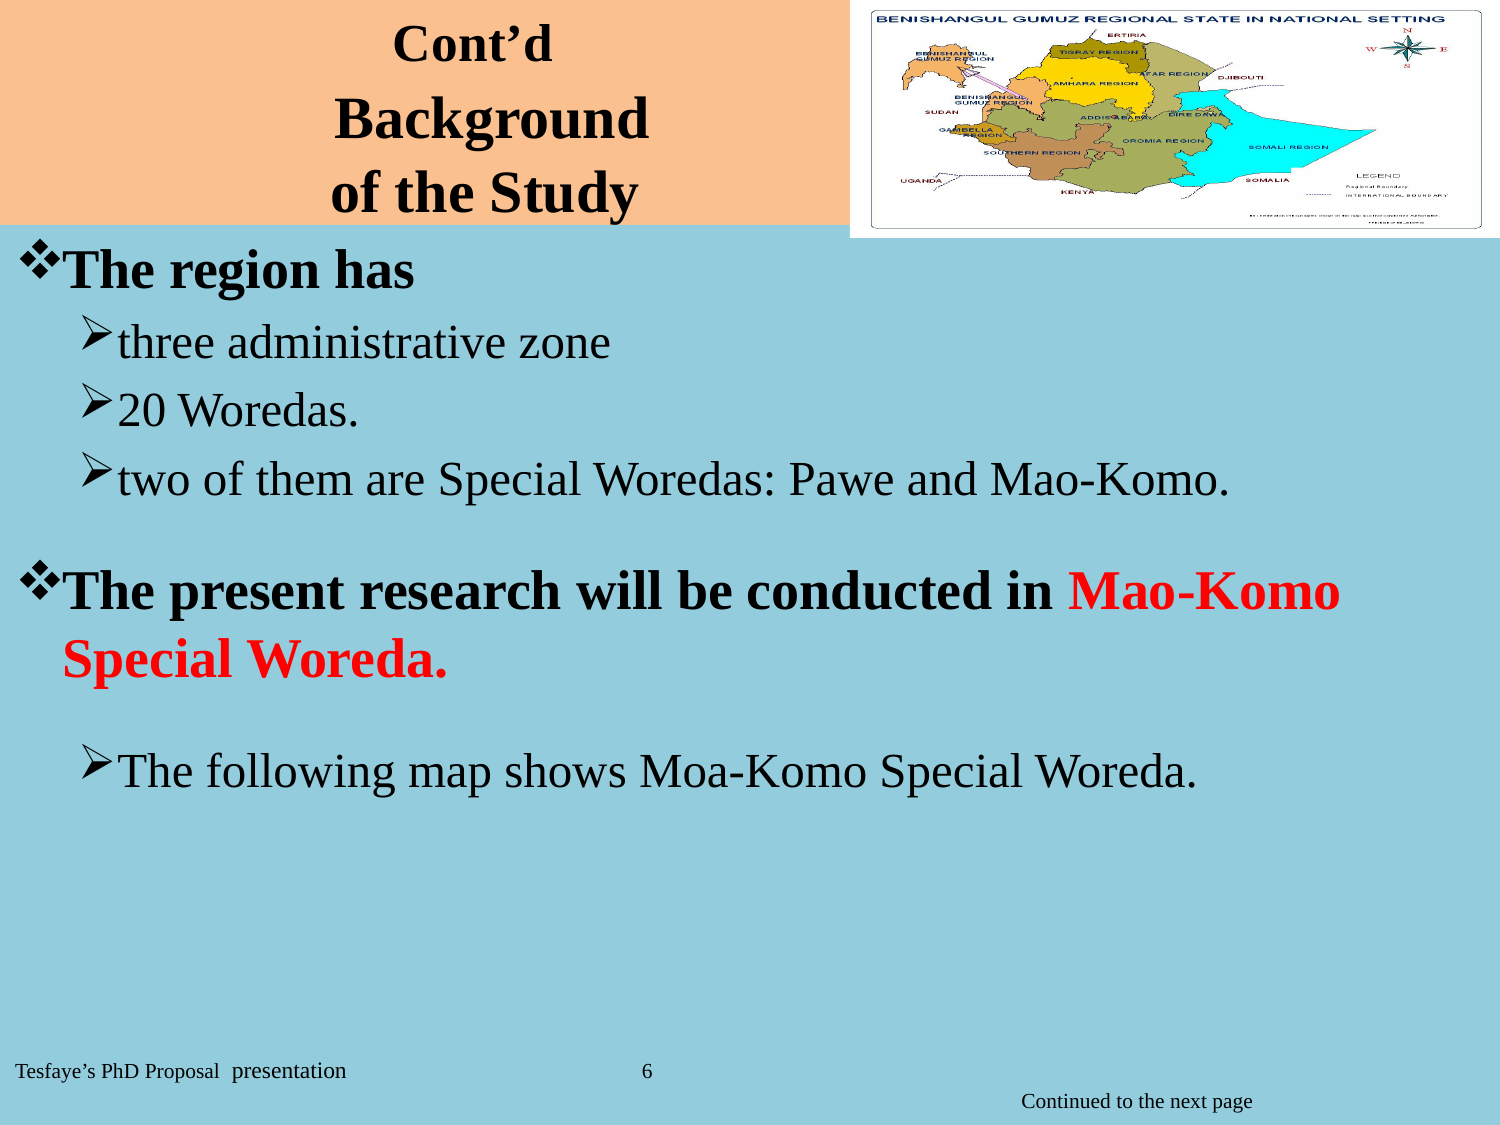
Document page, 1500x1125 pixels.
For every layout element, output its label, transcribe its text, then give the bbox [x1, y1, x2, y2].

list The region has three administrative zone 20 Woredas. two of them are Special Woredas: Pawe and Mao-Komo. The present research will be conducted in Mao-Komo Special Woreda. The following map shows Moa-Komo Special Woreda. Tesfaye’s PhD Proposal presentation 6 Continued to the next page [0, 224, 1500, 1125]
picture [849, 0, 1500, 238]
title Cont’d Background of the Study [0, 0, 847, 224]
